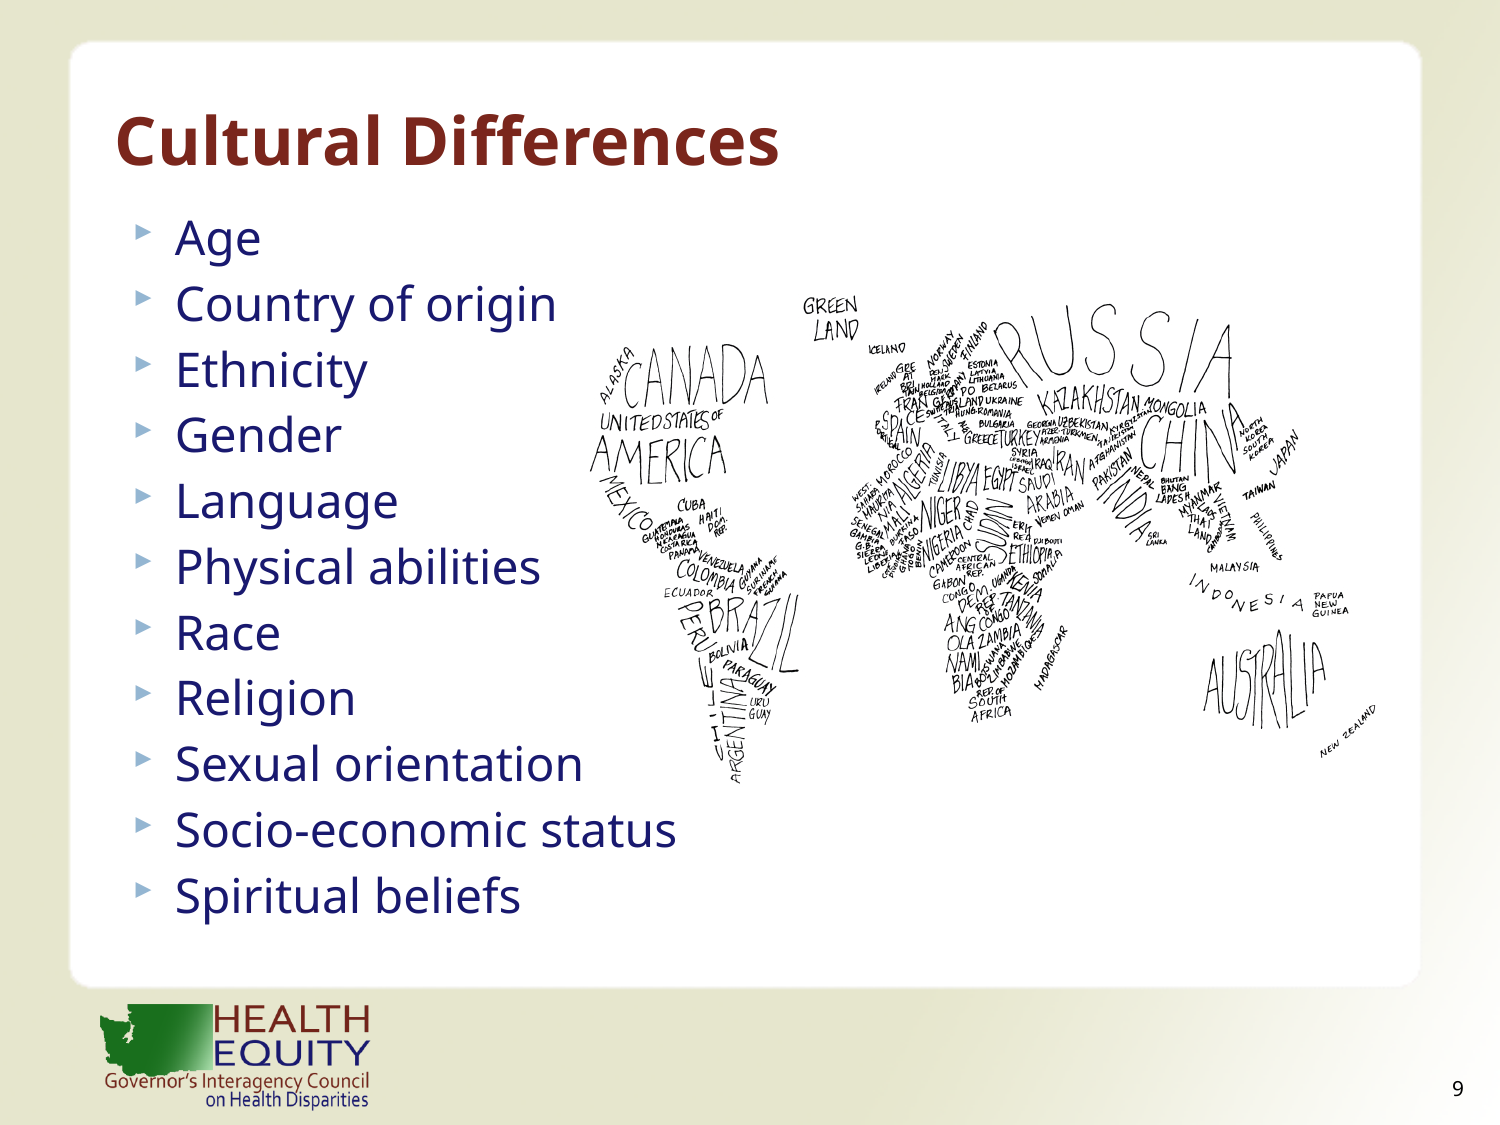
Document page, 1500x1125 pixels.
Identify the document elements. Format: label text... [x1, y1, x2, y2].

title Cultural Differences [99, 45, 1425, 233]
picture [0, 0, 1500, 1125]
slide_number 8 [1418, 1051, 1479, 1112]
list Age Country of origin Ethnicity Gender Language Physical abilities Race Religion Sexual orientation Socio-economic status Spiritual beliefs [99, 200, 1063, 943]
